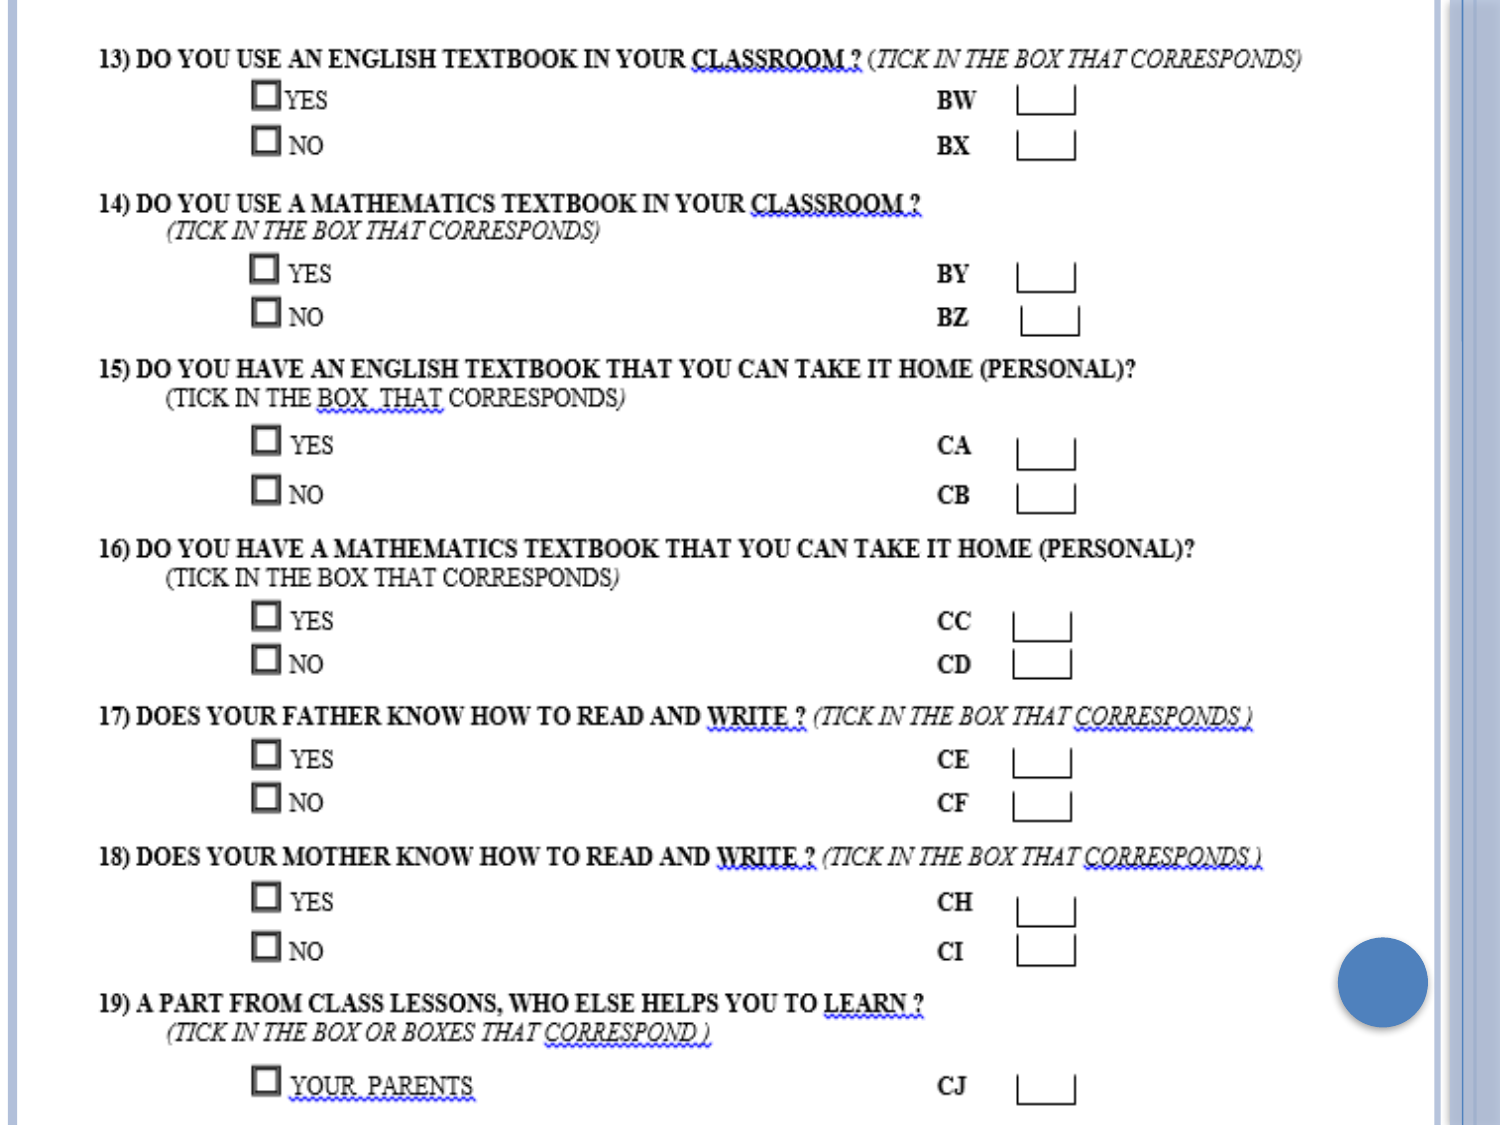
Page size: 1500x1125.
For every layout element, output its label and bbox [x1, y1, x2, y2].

picture [64, 30, 1318, 1107]
